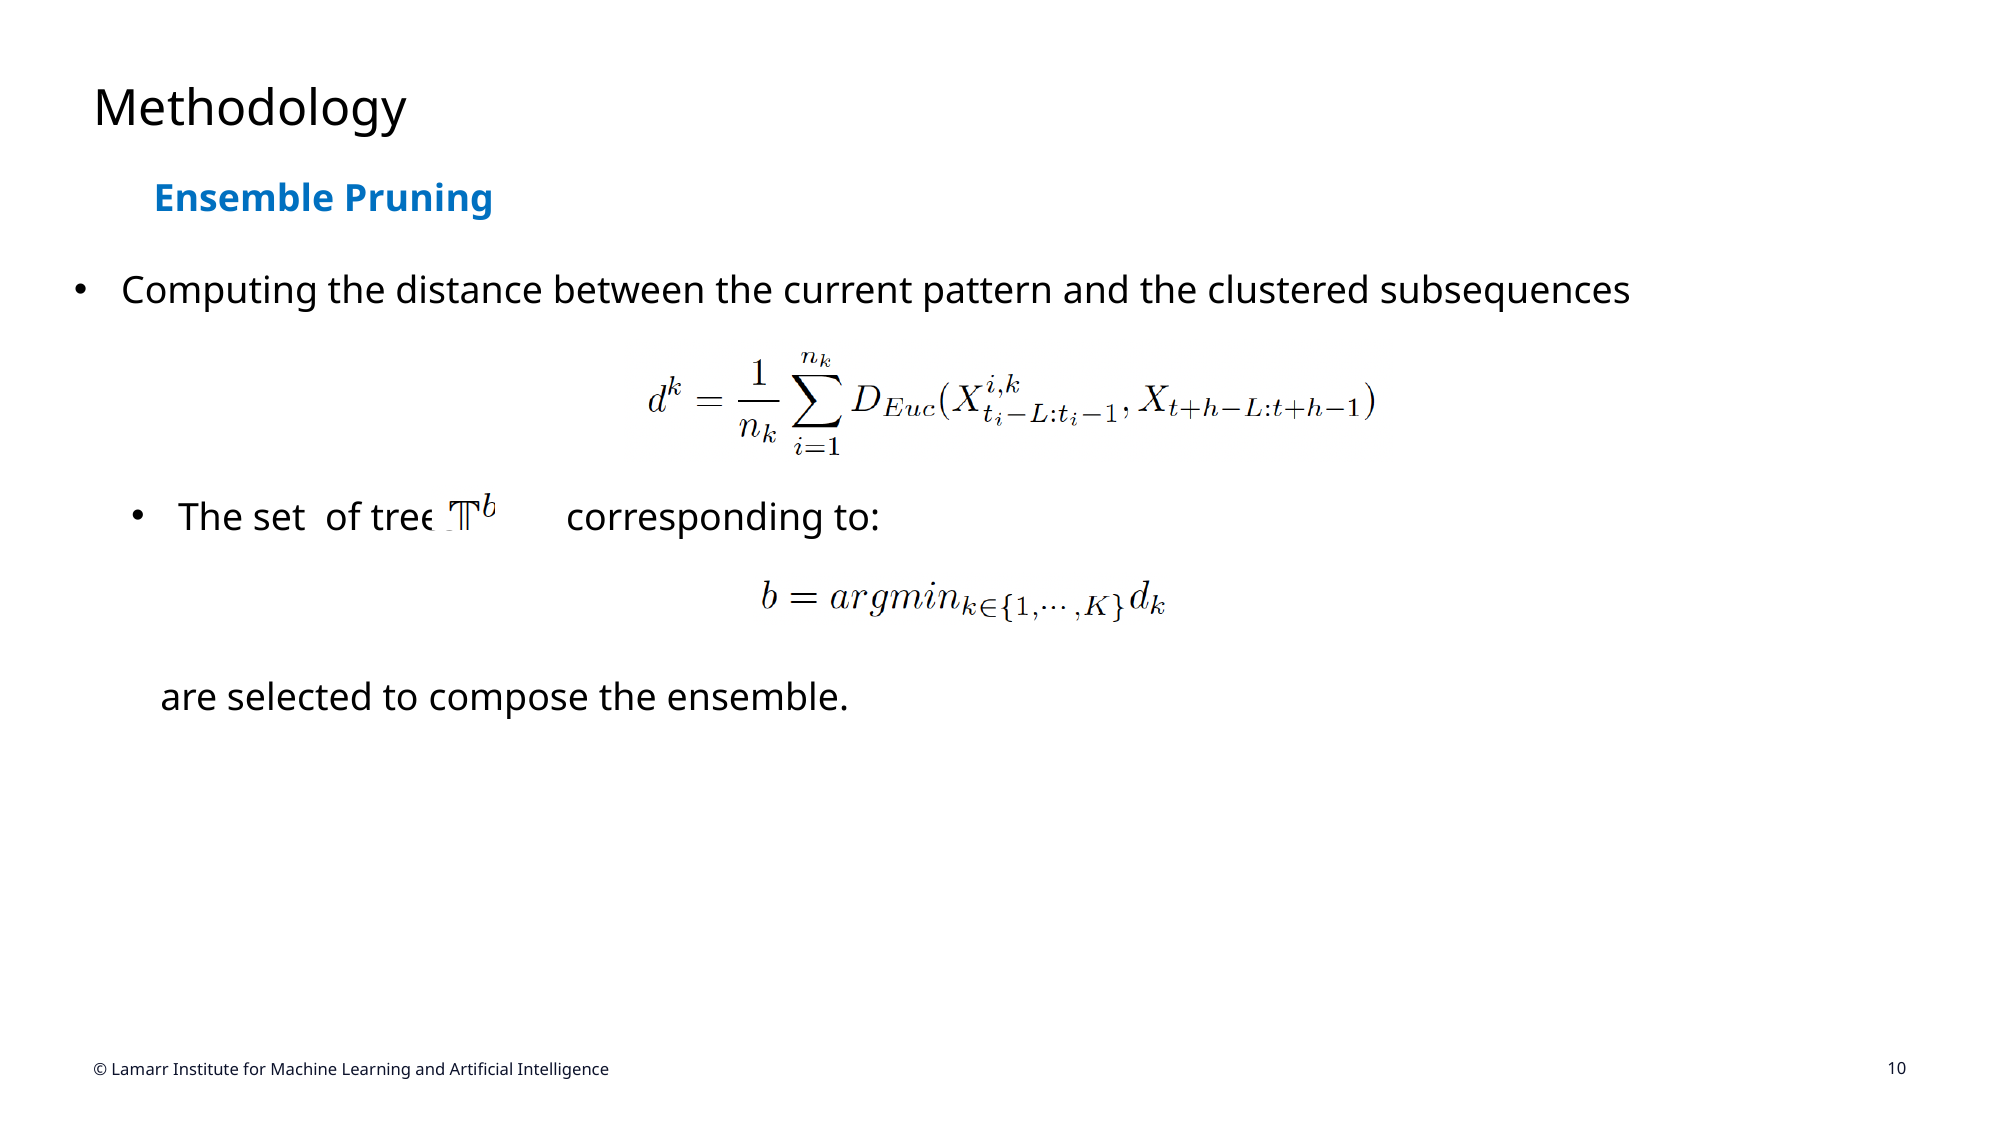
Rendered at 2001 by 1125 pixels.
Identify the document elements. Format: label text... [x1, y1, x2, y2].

list Ensemble Pruning [78, 176, 1922, 351]
picture [624, 339, 1394, 462]
title Methodology [78, 78, 1733, 141]
text_box The set of trees corresponding to: are selected to compose the ensemble. [116, 485, 1860, 725]
picture [431, 484, 496, 531]
slide_number 10 [1803, 1059, 1922, 1080]
text_box Computing the distance between the current pattern and the clustered subsequences [59, 258, 1648, 319]
picture [752, 571, 1171, 626]
footer © Lamarr Institute for Machine Learning and Artificial Intelligence [78, 1059, 669, 1080]
